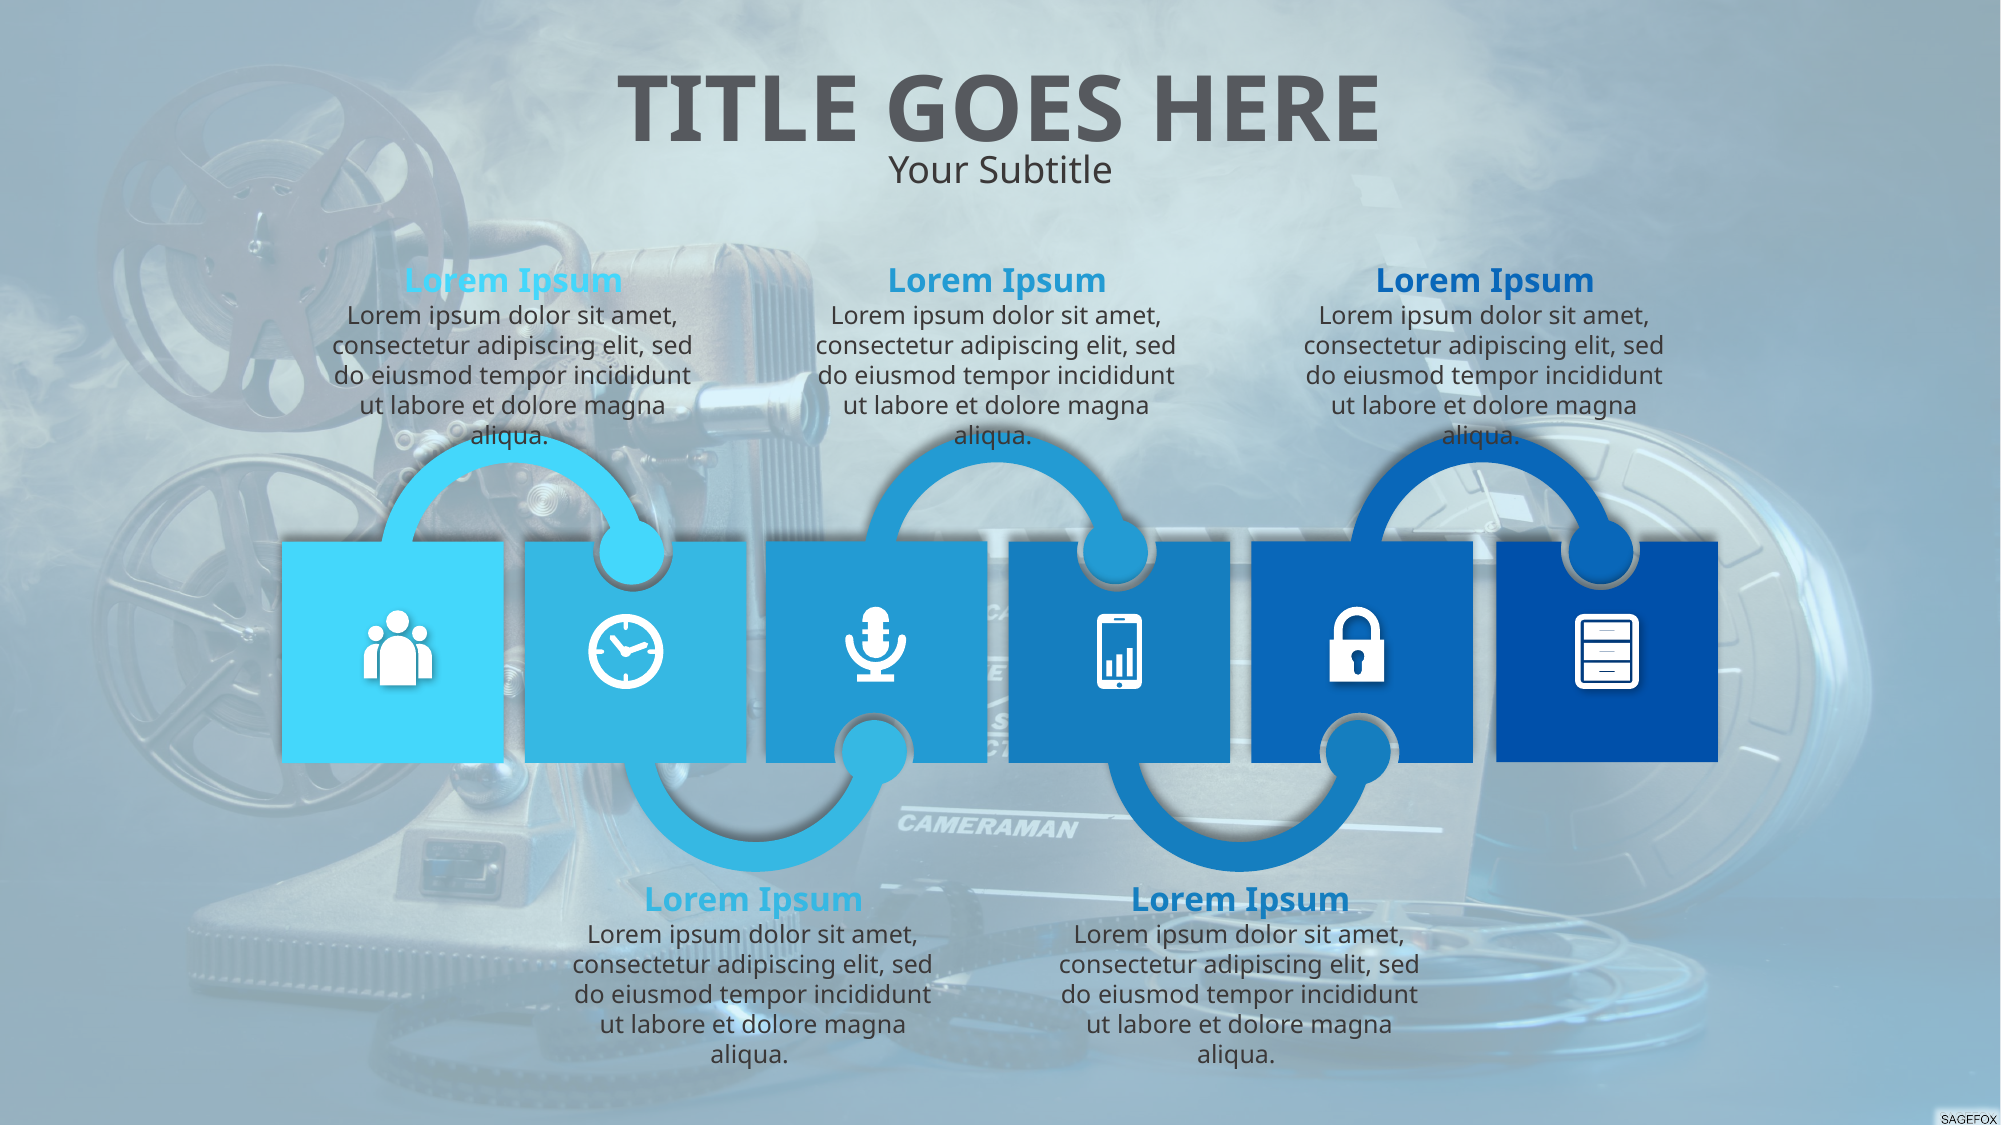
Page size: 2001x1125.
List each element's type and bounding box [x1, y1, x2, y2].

text_box [386, 610, 410, 634]
text_box [565, 877, 941, 1041]
text_box [524, 541, 907, 872]
text_box [412, 625, 428, 642]
text_box [1496, 541, 1718, 763]
text_box [845, 606, 907, 682]
text_box [1251, 432, 1632, 763]
text_box [325, 258, 701, 421]
text_box [368, 625, 384, 642]
text_box [379, 635, 432, 686]
text_box [1296, 258, 1673, 421]
text_box [1329, 606, 1385, 682]
picture [1938, 1114, 1999, 1125]
text_box [548, 42, 1452, 199]
text_box [1097, 613, 1142, 689]
text_box [1008, 541, 1391, 872]
text_box [1052, 877, 1428, 1041]
text_box [809, 258, 1185, 421]
text_box [588, 613, 664, 689]
text_box [1575, 613, 1639, 689]
text_box [363, 643, 380, 679]
text_box [282, 432, 665, 764]
text_box [765, 432, 1148, 763]
